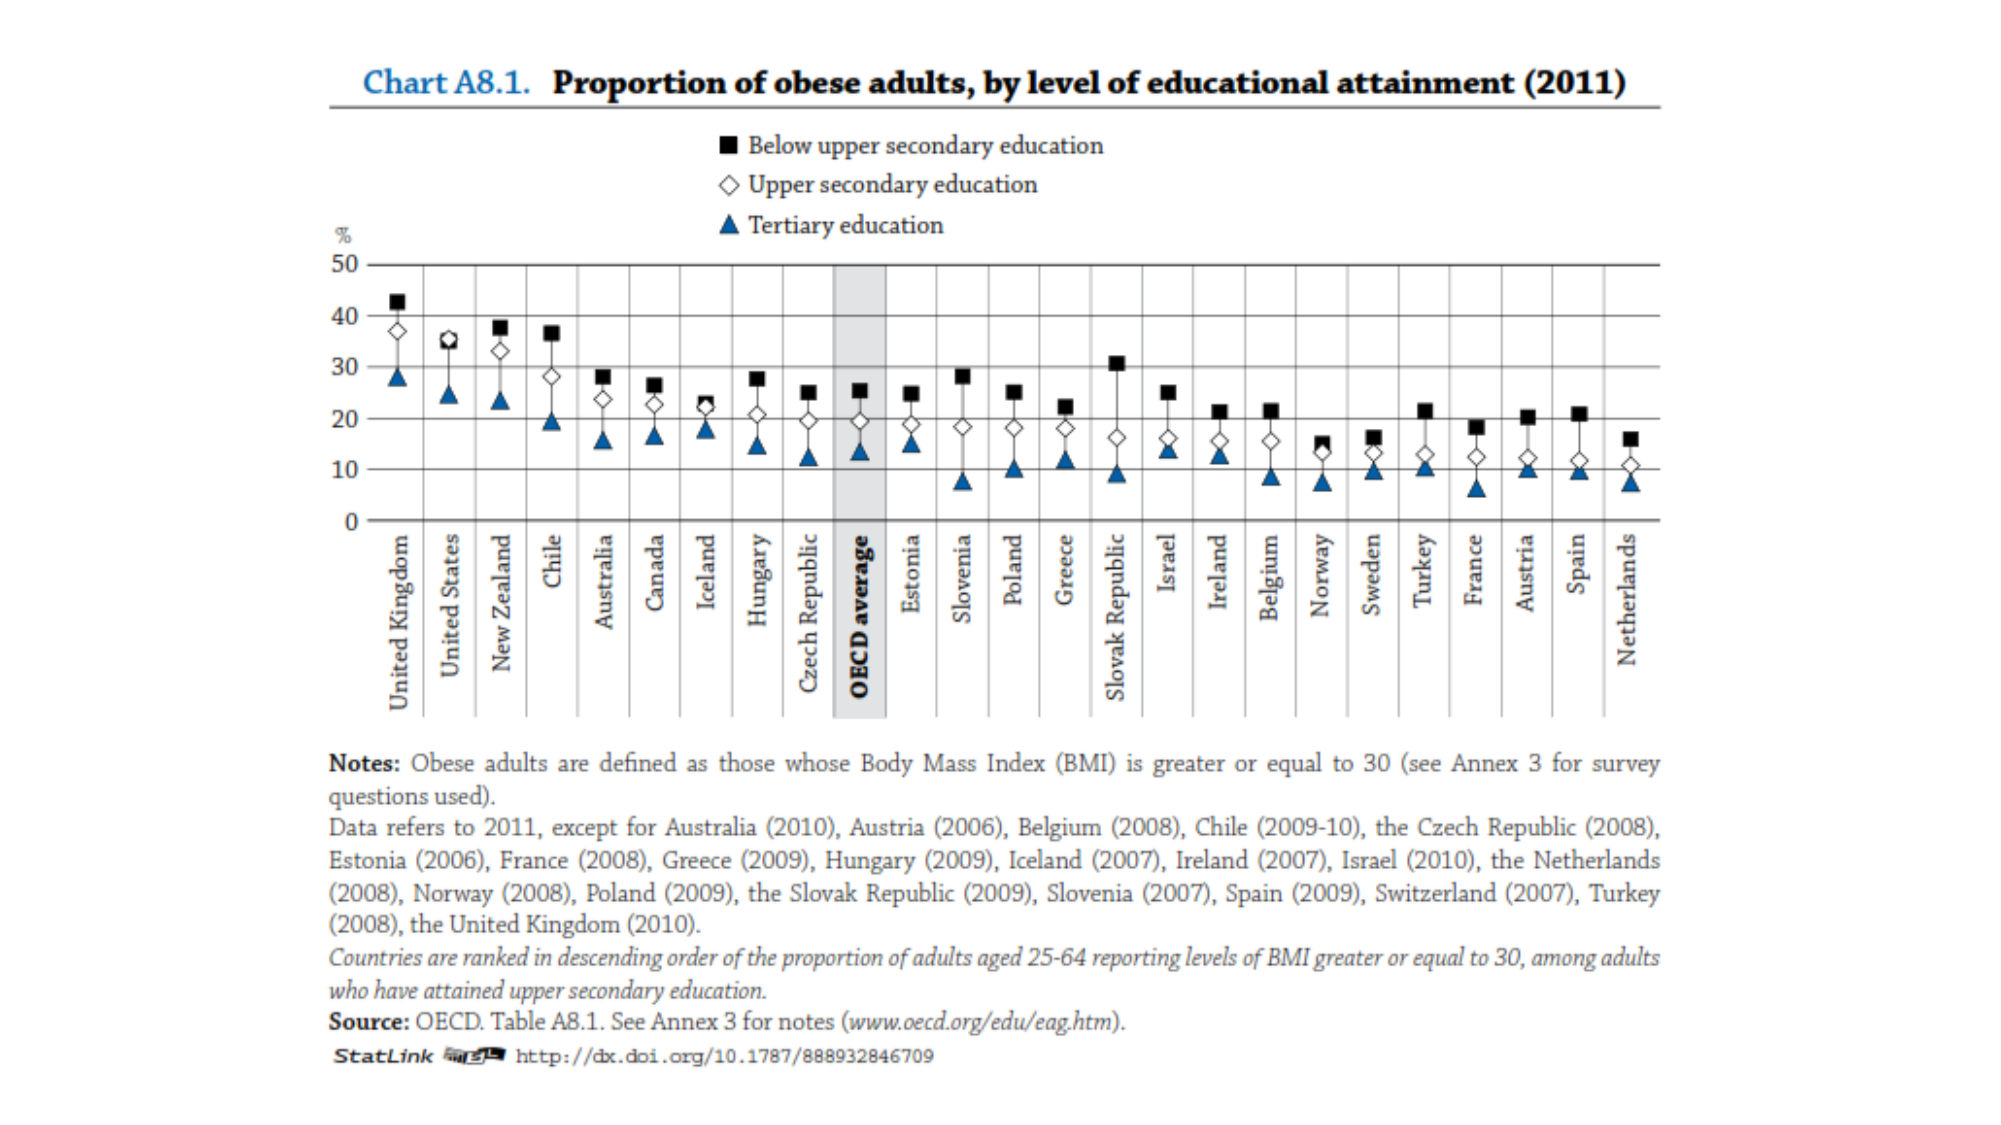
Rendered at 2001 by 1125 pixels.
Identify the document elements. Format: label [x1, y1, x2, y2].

picture [320, 55, 1680, 1069]
